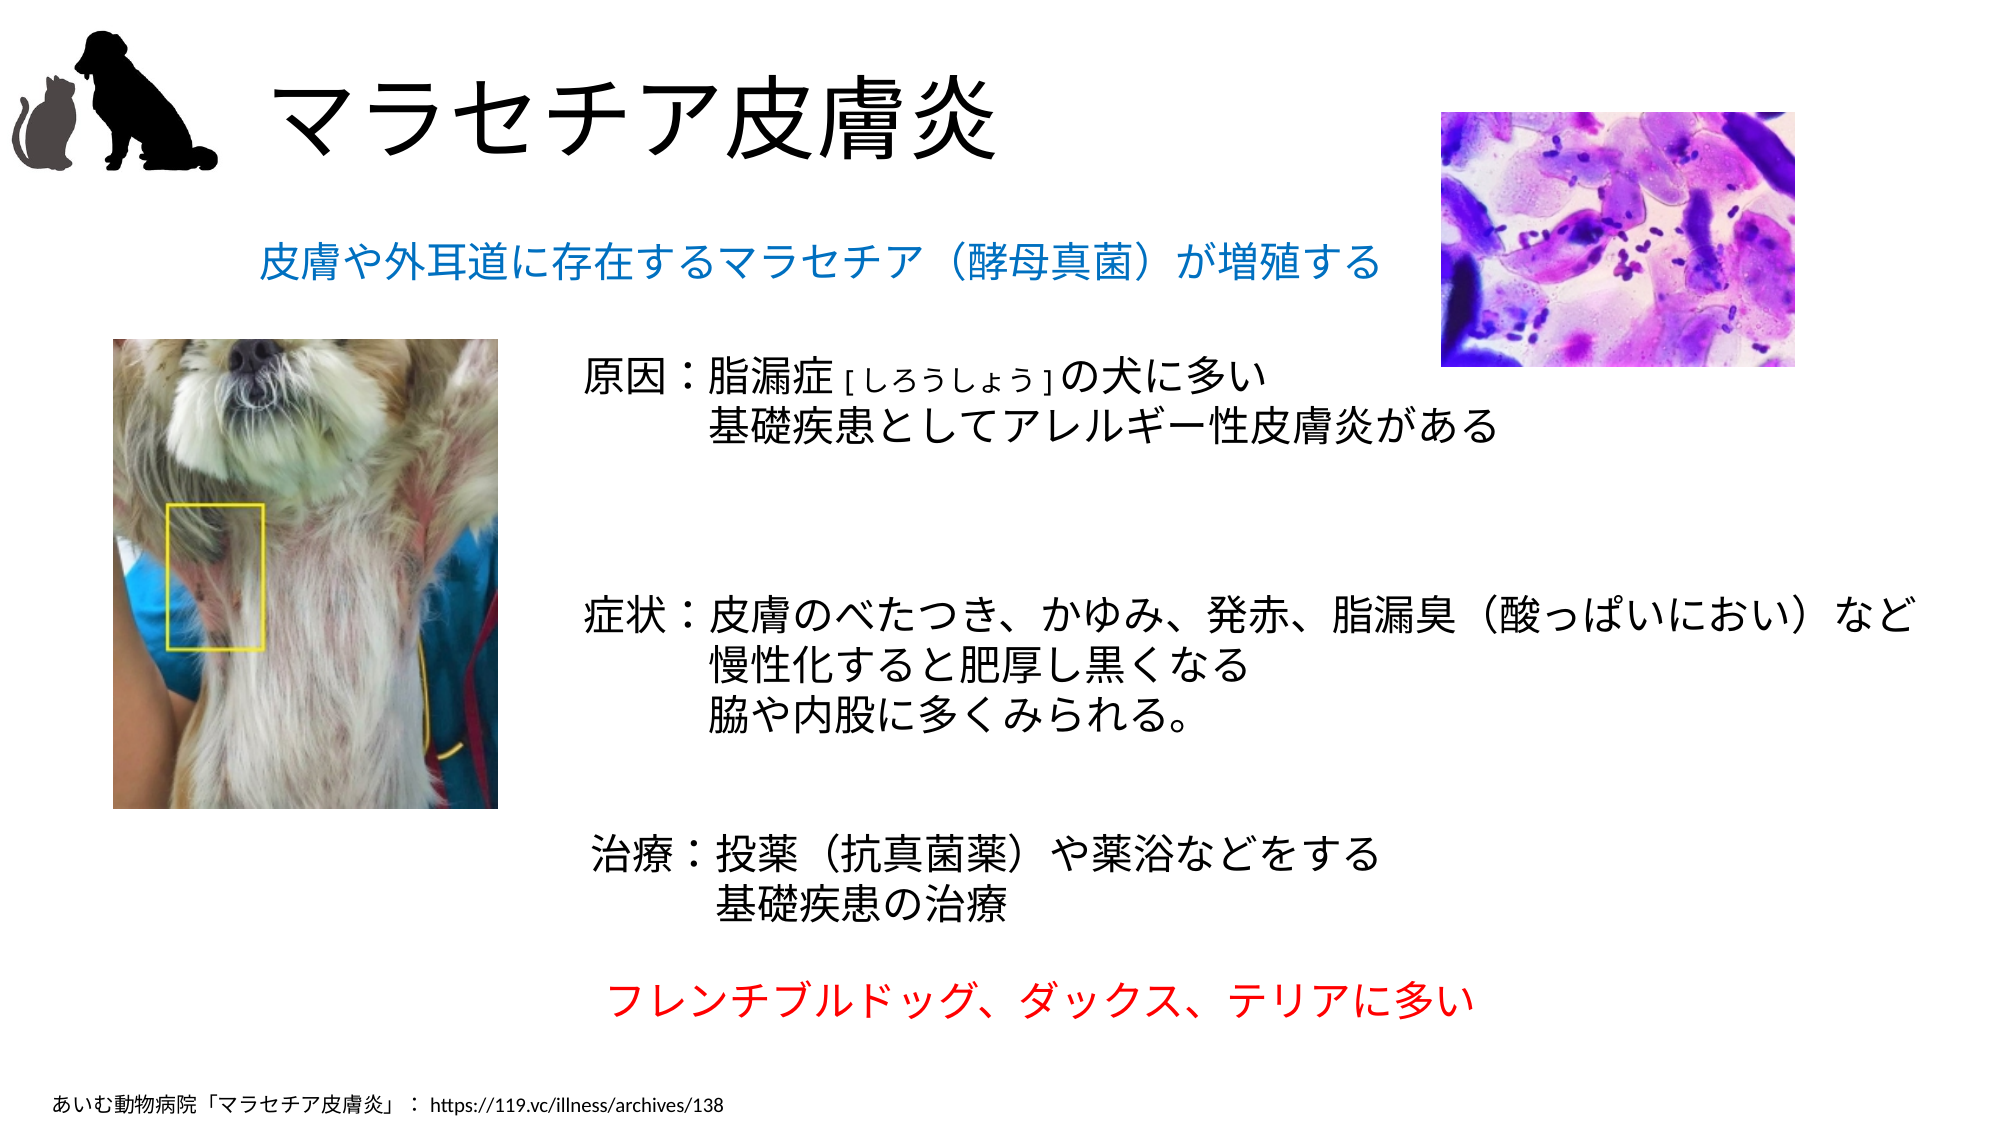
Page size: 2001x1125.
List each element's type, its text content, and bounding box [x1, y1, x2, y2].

picture [6, 25, 227, 180]
text_box あいむ動物病院「マラセチア皮膚炎」：https://119.vc/illness/archives/138 [37, 1084, 1233, 1125]
text_box 原因：脂漏症[しろうしょう]の犬に多い 基礎疾患としてアレルギー性皮膚炎がある [569, 342, 1949, 458]
text_box 皮膚や外耳道に存在するマラセチア（酵母真菌）が増殖する [244, 228, 1441, 293]
text_box 症状：皮膚のべたつき、かゆみ、発赤、脂漏臭（酸っぱいにおい）など 慢性化すると肥厚し黒くなる 脇や内股に多くみられる。 [569, 581, 1949, 746]
picture [113, 339, 498, 809]
text_box 治療：投薬（抗真菌薬）や薬浴などをする 基礎疾患の治療 [575, 820, 1399, 936]
text_box フレンチブルドッグ、ダックス、テリアに多い [589, 967, 1492, 1033]
text_box マラセチア皮膚炎 [250, 66, 1625, 204]
picture [1441, 112, 1795, 367]
